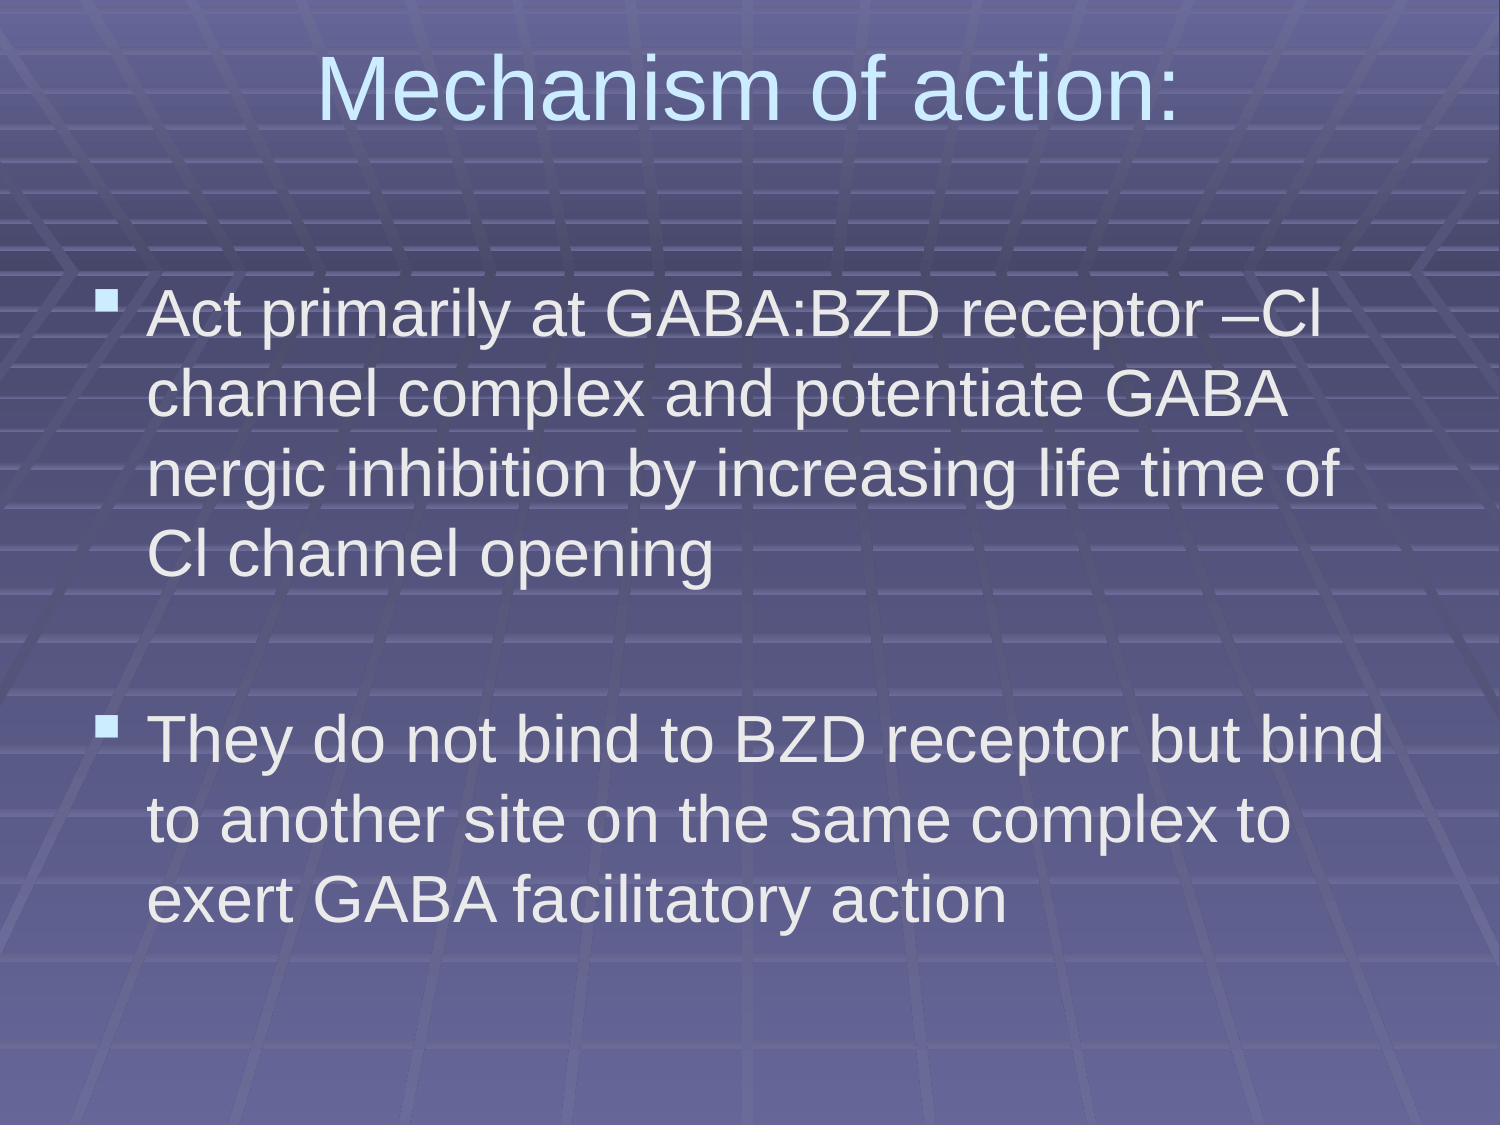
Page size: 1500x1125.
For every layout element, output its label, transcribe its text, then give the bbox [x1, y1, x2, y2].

title Mechanism of action: [74, 44, 1425, 233]
list Act primarily at GABA:BZD receptor –Cl channel complex and potentiate GABA nergic inhibition by increasing life time of Cl channel opening They do not bind to BZD receptor but bind to another site on the same complex to exert GABA facilitatory action [74, 261, 1425, 1001]
